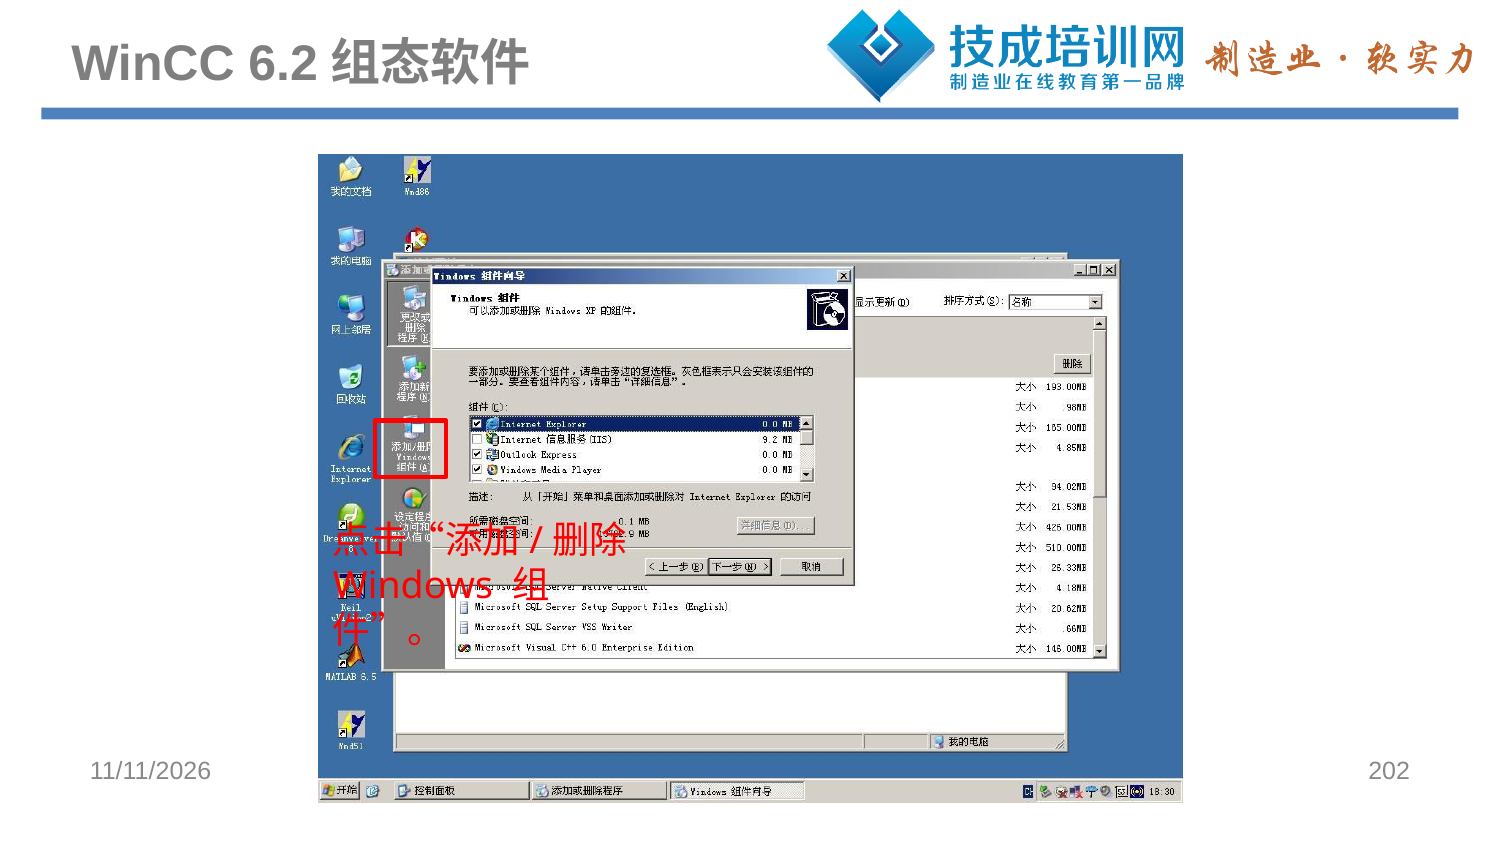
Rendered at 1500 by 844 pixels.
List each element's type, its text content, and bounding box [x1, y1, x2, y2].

text_box [1187, 746, 1425, 792]
picture [826, 8, 1472, 104]
title WinCC 6.2组态软件 [56, 20, 821, 100]
text_box [41, 107, 1459, 120]
text_box [75, 746, 312, 792]
picture [317, 154, 1183, 804]
